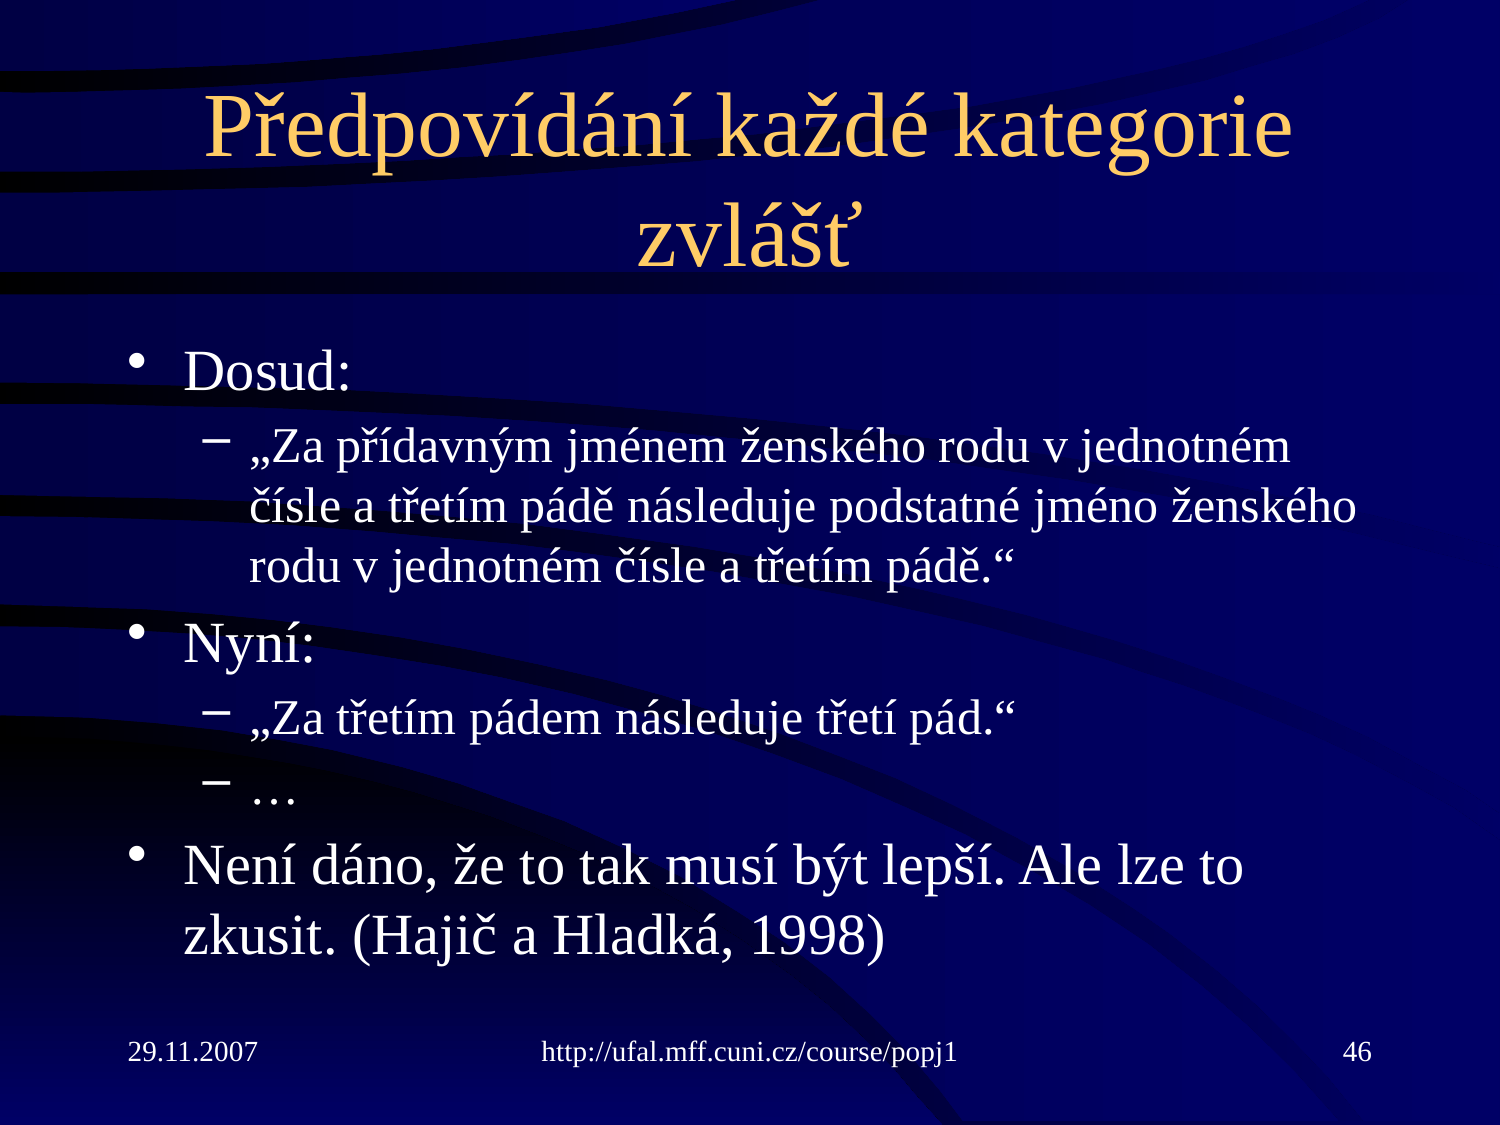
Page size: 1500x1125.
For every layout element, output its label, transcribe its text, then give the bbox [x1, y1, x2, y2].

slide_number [112, 1025, 425, 1100]
title Předpovídání každé kategorie zvlášť [112, 62, 1388, 288]
list Dosud: „Za přídavným jménem ženského rodu v jednotném čísle a třetím pádě následuje podstatné jméno ženského rodu v jednotném čísle a třetím pádě.“ Nyní: „Za třetím pádem následuje třetí pád.“ … Není dáno, že to tak musí být lepší. Ale lze to zkusit. (Hajič a Hladká, 1998) [112, 324, 1388, 1000]
footer http://ufal.mff.cuni.cz/course/popj1 [512, 1025, 988, 1100]
slide_number 46 [1074, 1025, 1388, 1100]
